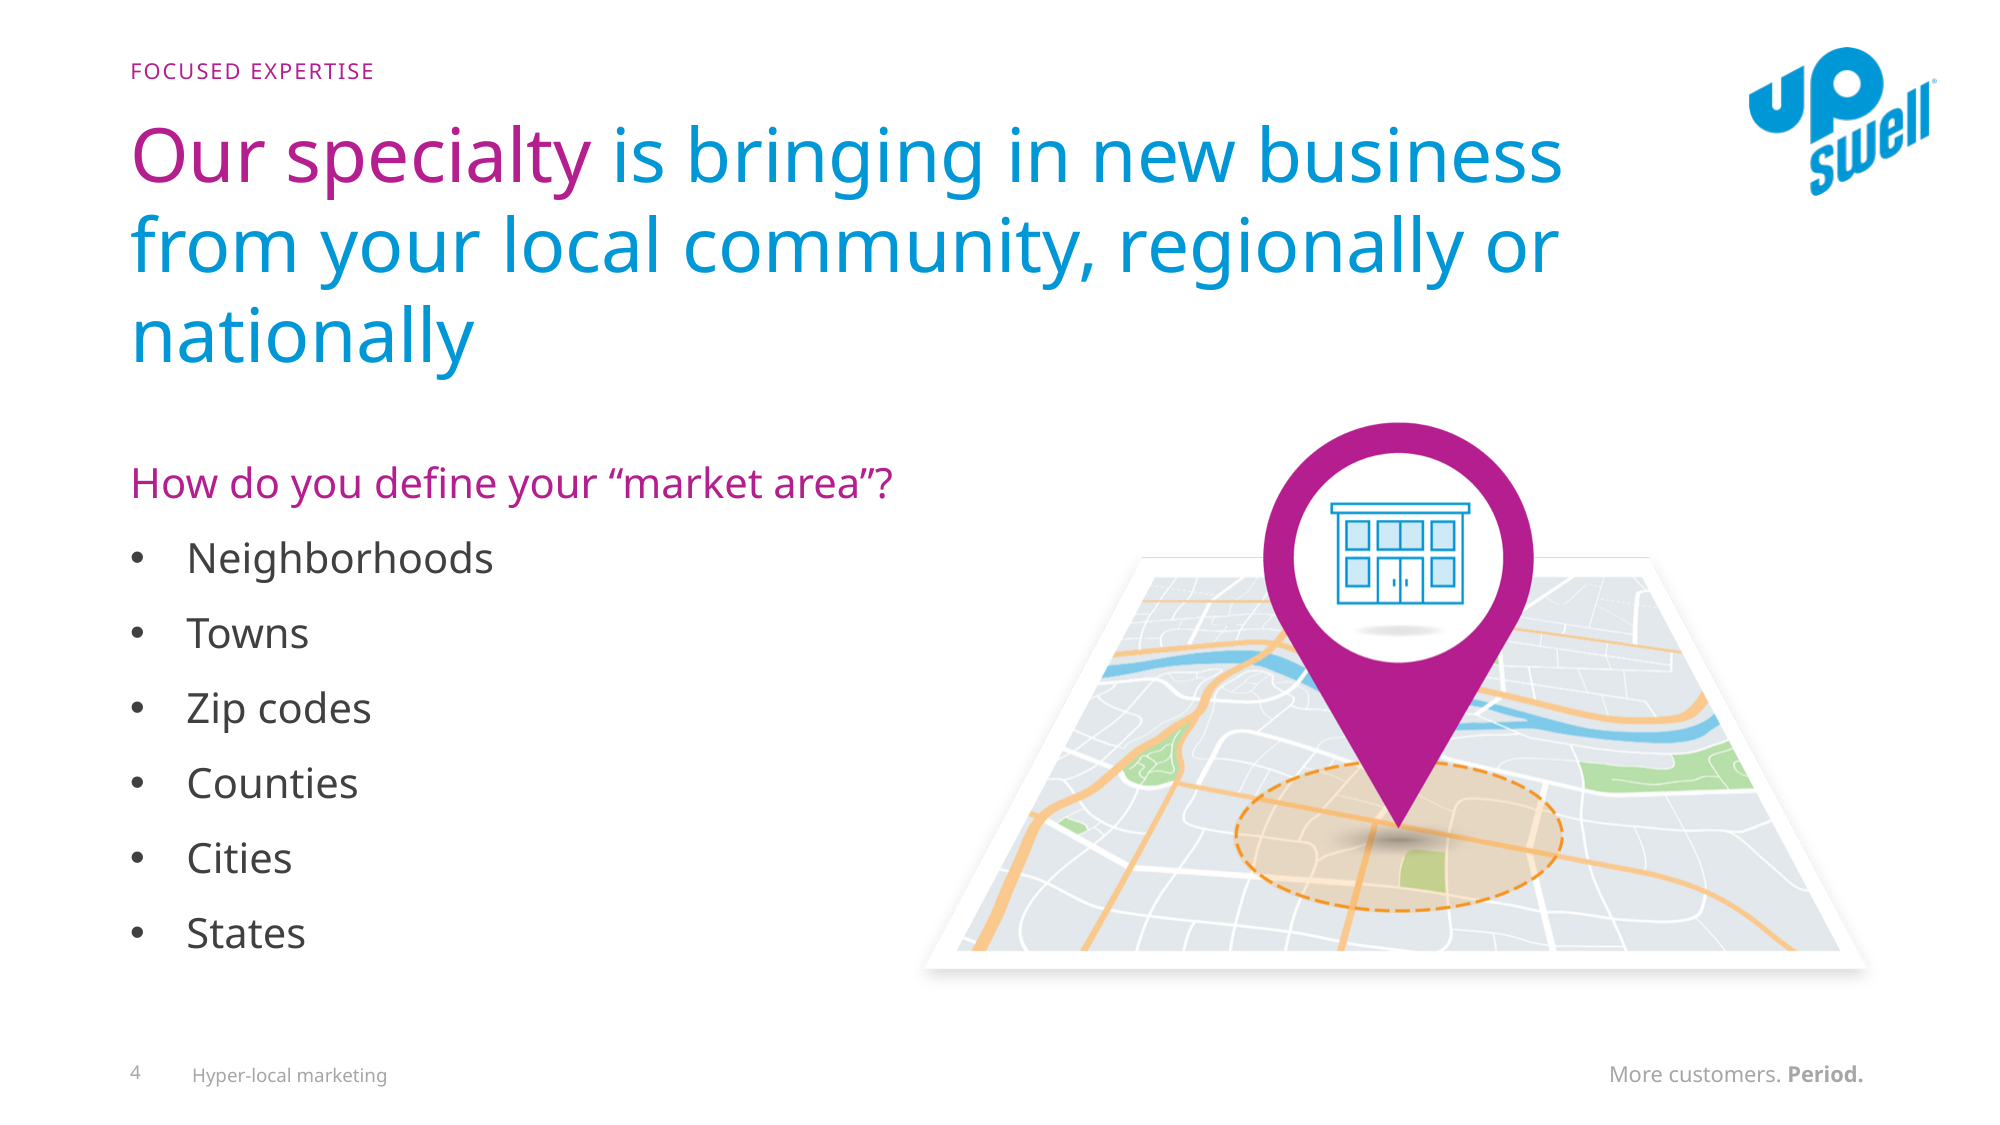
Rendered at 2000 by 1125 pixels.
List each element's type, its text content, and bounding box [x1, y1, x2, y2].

text_box Our specialty is bringing in new business from your local community, regionally or nationally [130, 107, 1692, 395]
picture [1749, 47, 1938, 196]
picture [1834, 71, 1860, 97]
text_box FOCUSED EXPERTISE [130, 57, 844, 89]
text_box How do you define your “market area”? Neighborhoods Towns Zip codes Counties Cities States [130, 457, 916, 999]
picture [910, 405, 1888, 991]
